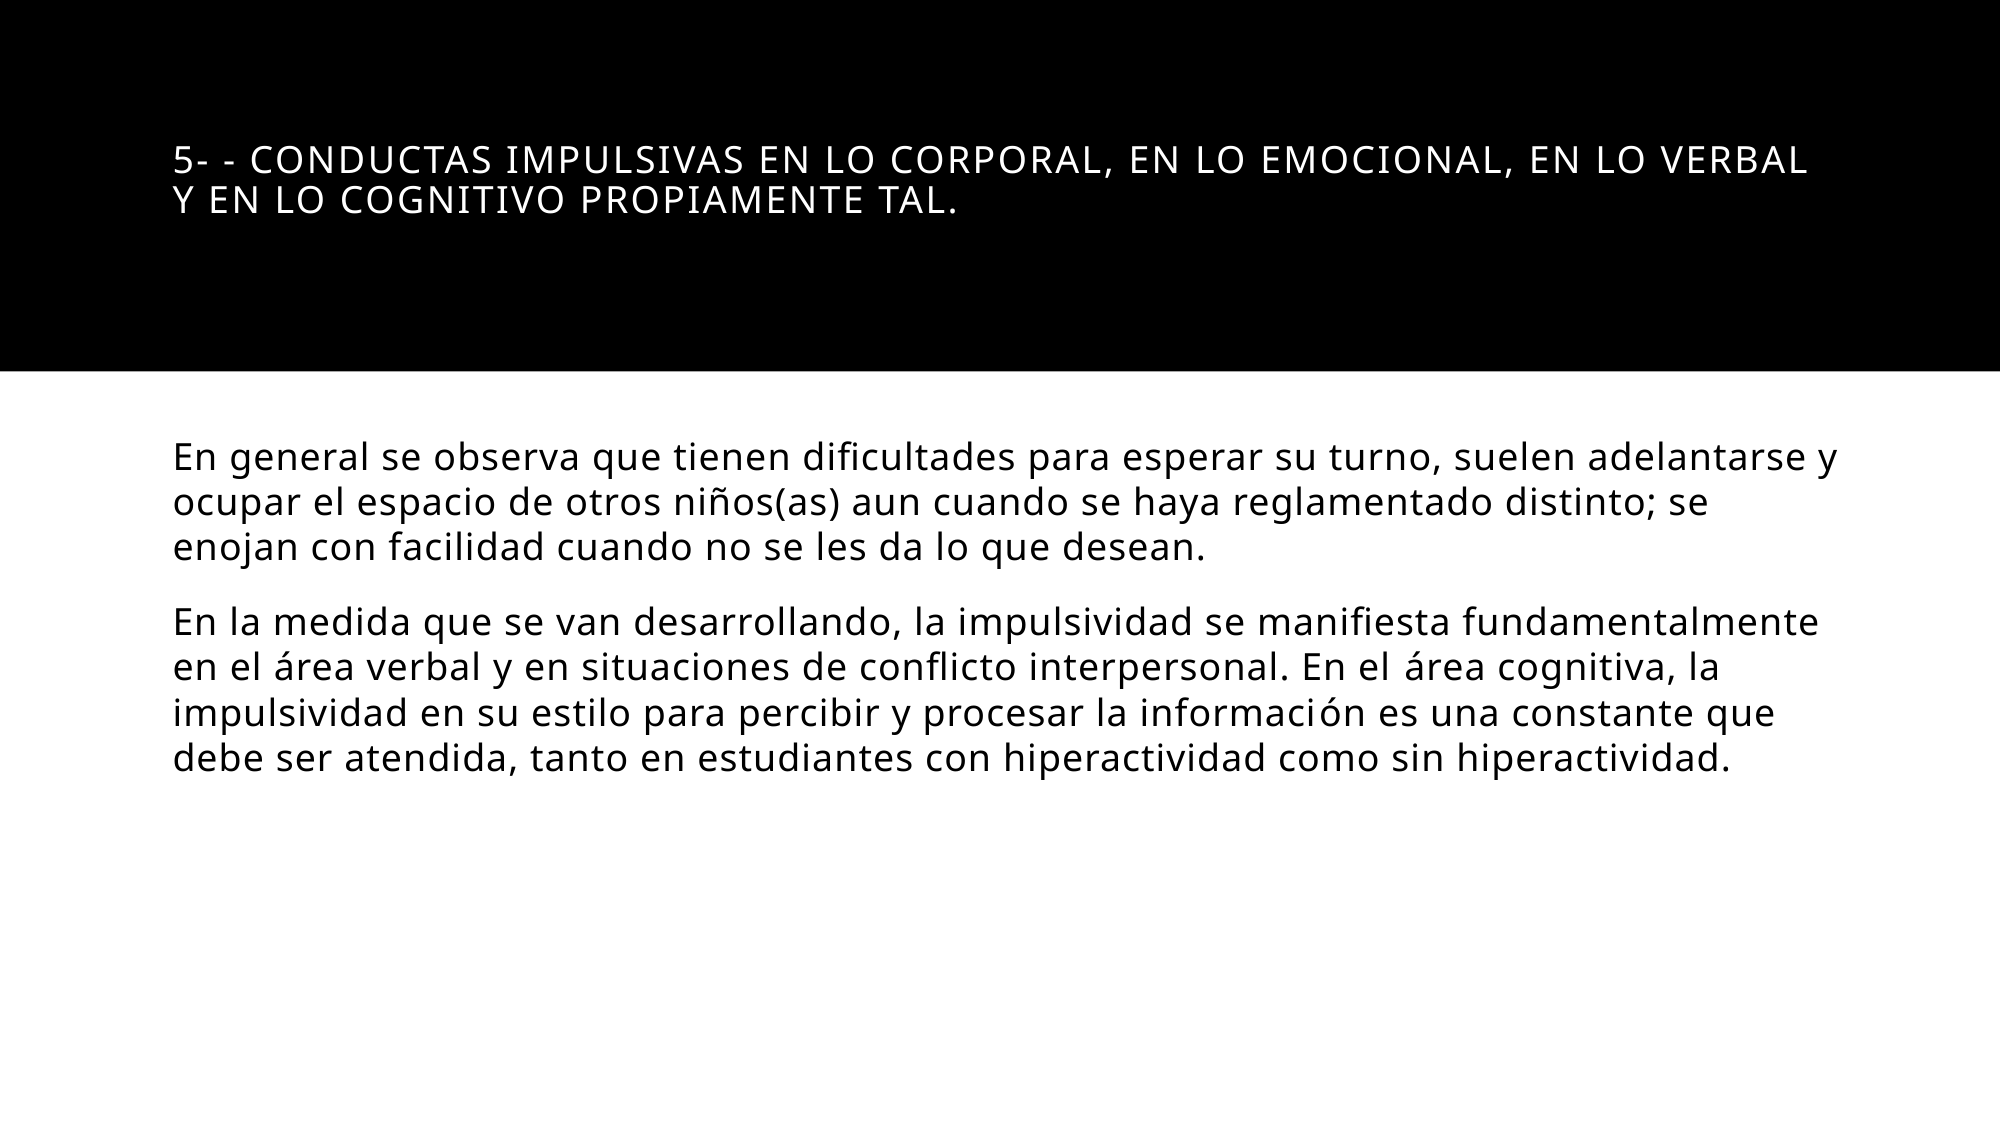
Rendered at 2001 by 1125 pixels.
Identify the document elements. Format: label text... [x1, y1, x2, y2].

list En general se observa que tienen dificultades para esperar su turno, suelen adelantarse y ocupar el espacio de otros niños(as) aun cuando se haya reglamentado distinto; se enojan con facilidad cuando no se les da lo que desean. En la medida que se van desarrollando, la impulsividad se manifiesta fundamentalmente en el área verbal y en situaciones de conflicto interpersonal. En el área cognitiva, la impulsividad en su estilo para percibir y procesar la información es una constante que debe ser atendida, tanto en estudiantes con hiperactividad como sin hiperactividad. [157, 424, 1866, 945]
title 5- - Conductas impulsivas en lo corporal, en lo emocional, en lo verbal y en lo cognitivo propiamente tal. [157, 52, 1842, 332]
